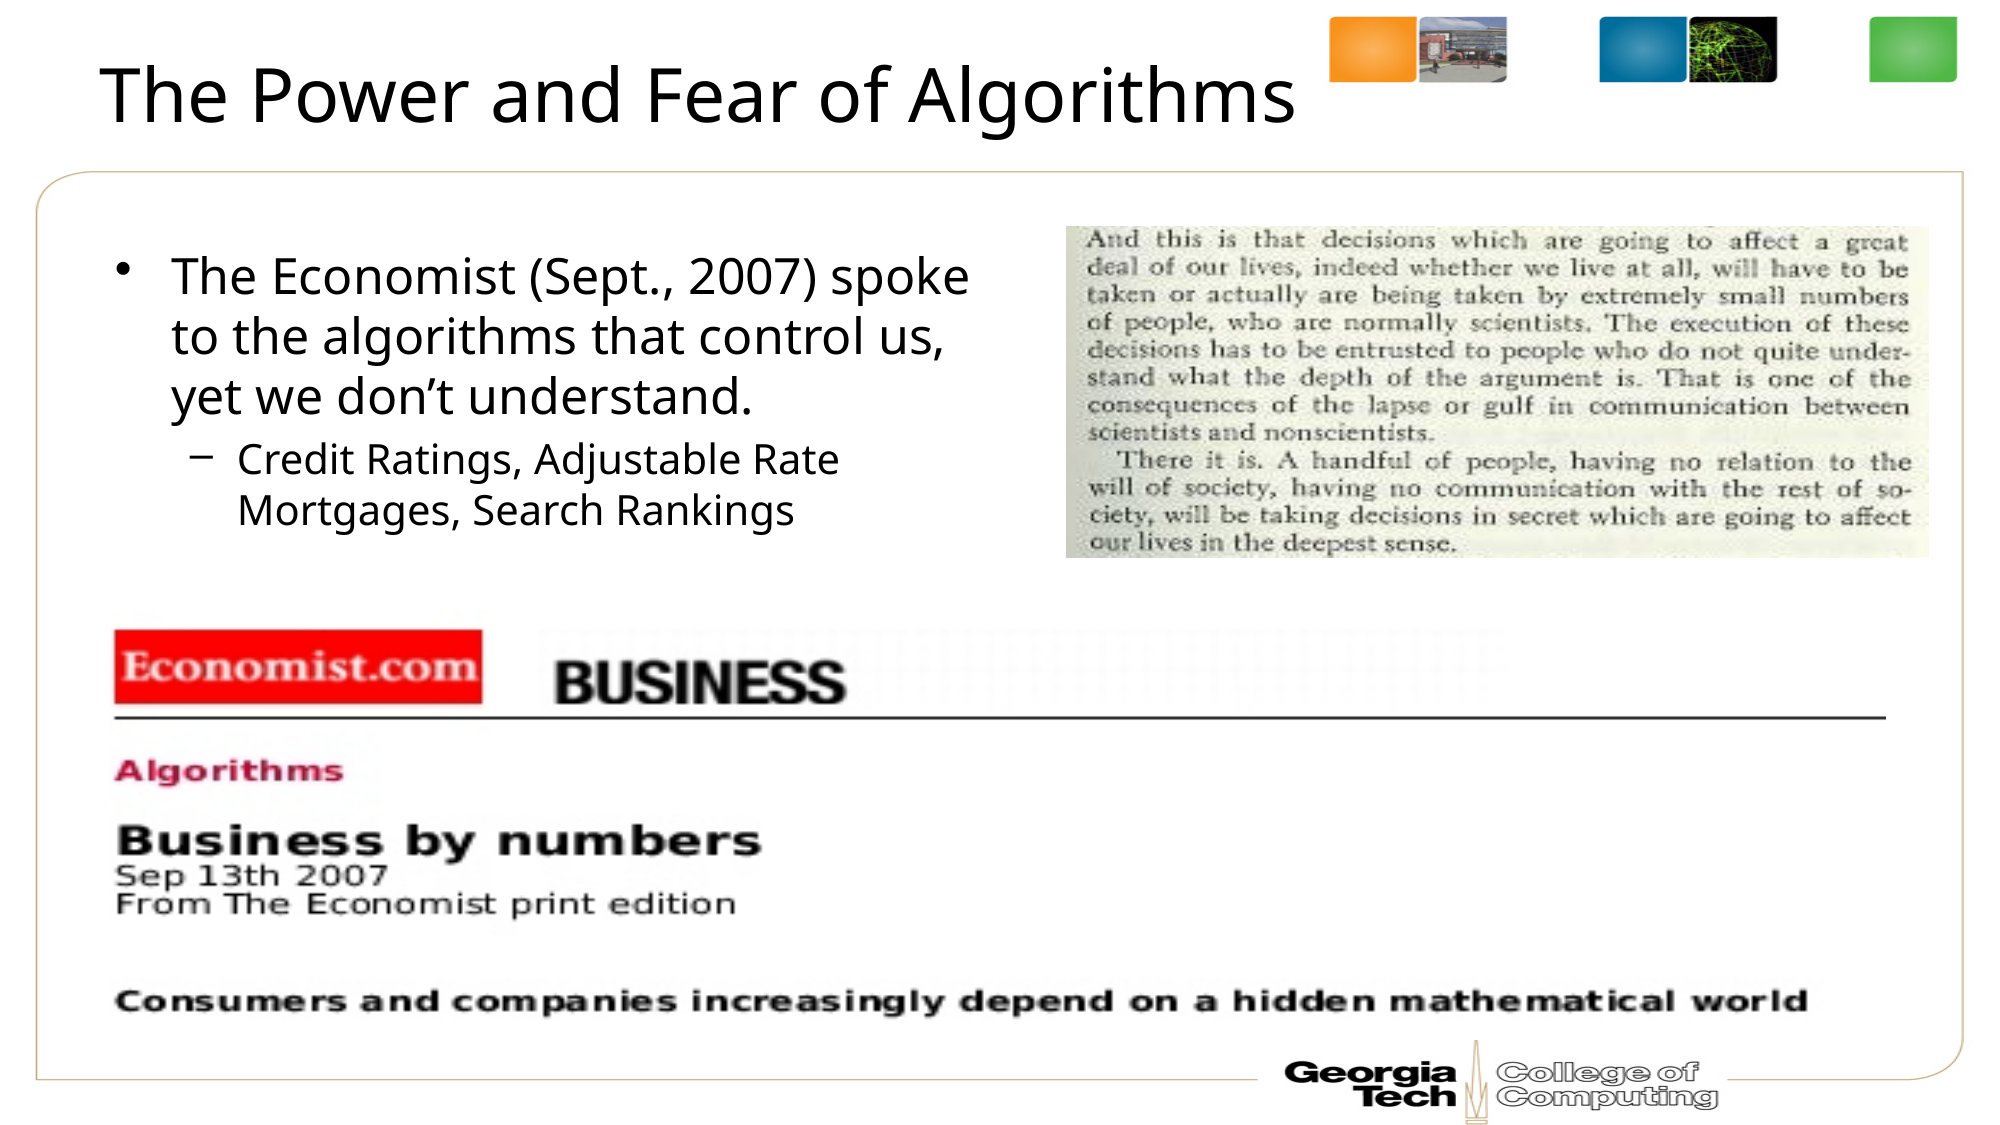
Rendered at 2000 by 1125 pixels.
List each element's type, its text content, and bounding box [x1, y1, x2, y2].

list The Economist (Sept., 2007) spoke to the algorithms that control us, yet we don’t understand. Credit Ratings, Adjustable Rate Mortgages, Search Rankings C.P. Snow foresaw this in 1961. Those who don’t understand algorithms, can’t understand how the decisions are made. [99, 237, 1017, 954]
picture [0, 0, 2000, 1125]
title The Power and Fear of Algorithms [84, 37, 1917, 149]
